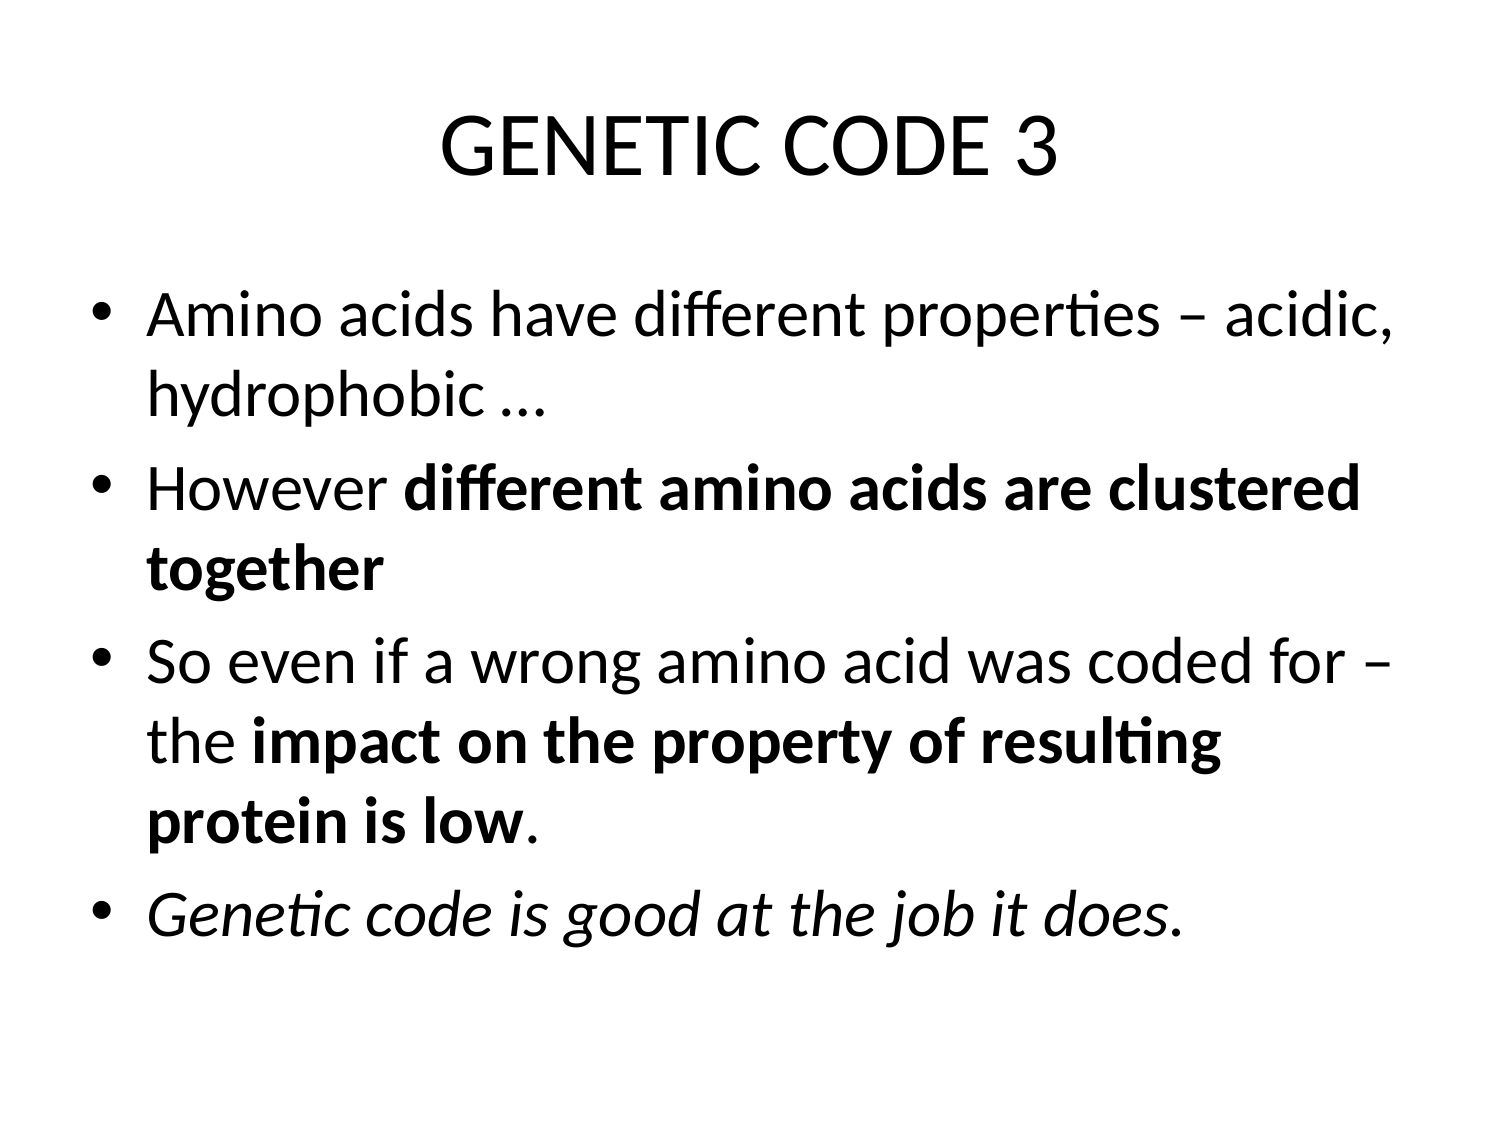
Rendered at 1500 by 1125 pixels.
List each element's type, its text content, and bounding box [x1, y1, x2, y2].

title GENETIC CODE 3 [75, 45, 1425, 233]
list Amino acids have different properties – acidic, hydrophobic … However different amino acids are clustered together So even if a wrong amino acid was coded for – the impact on the property of resulting protein is low. Genetic code is good at the job it does. [75, 262, 1425, 1005]
